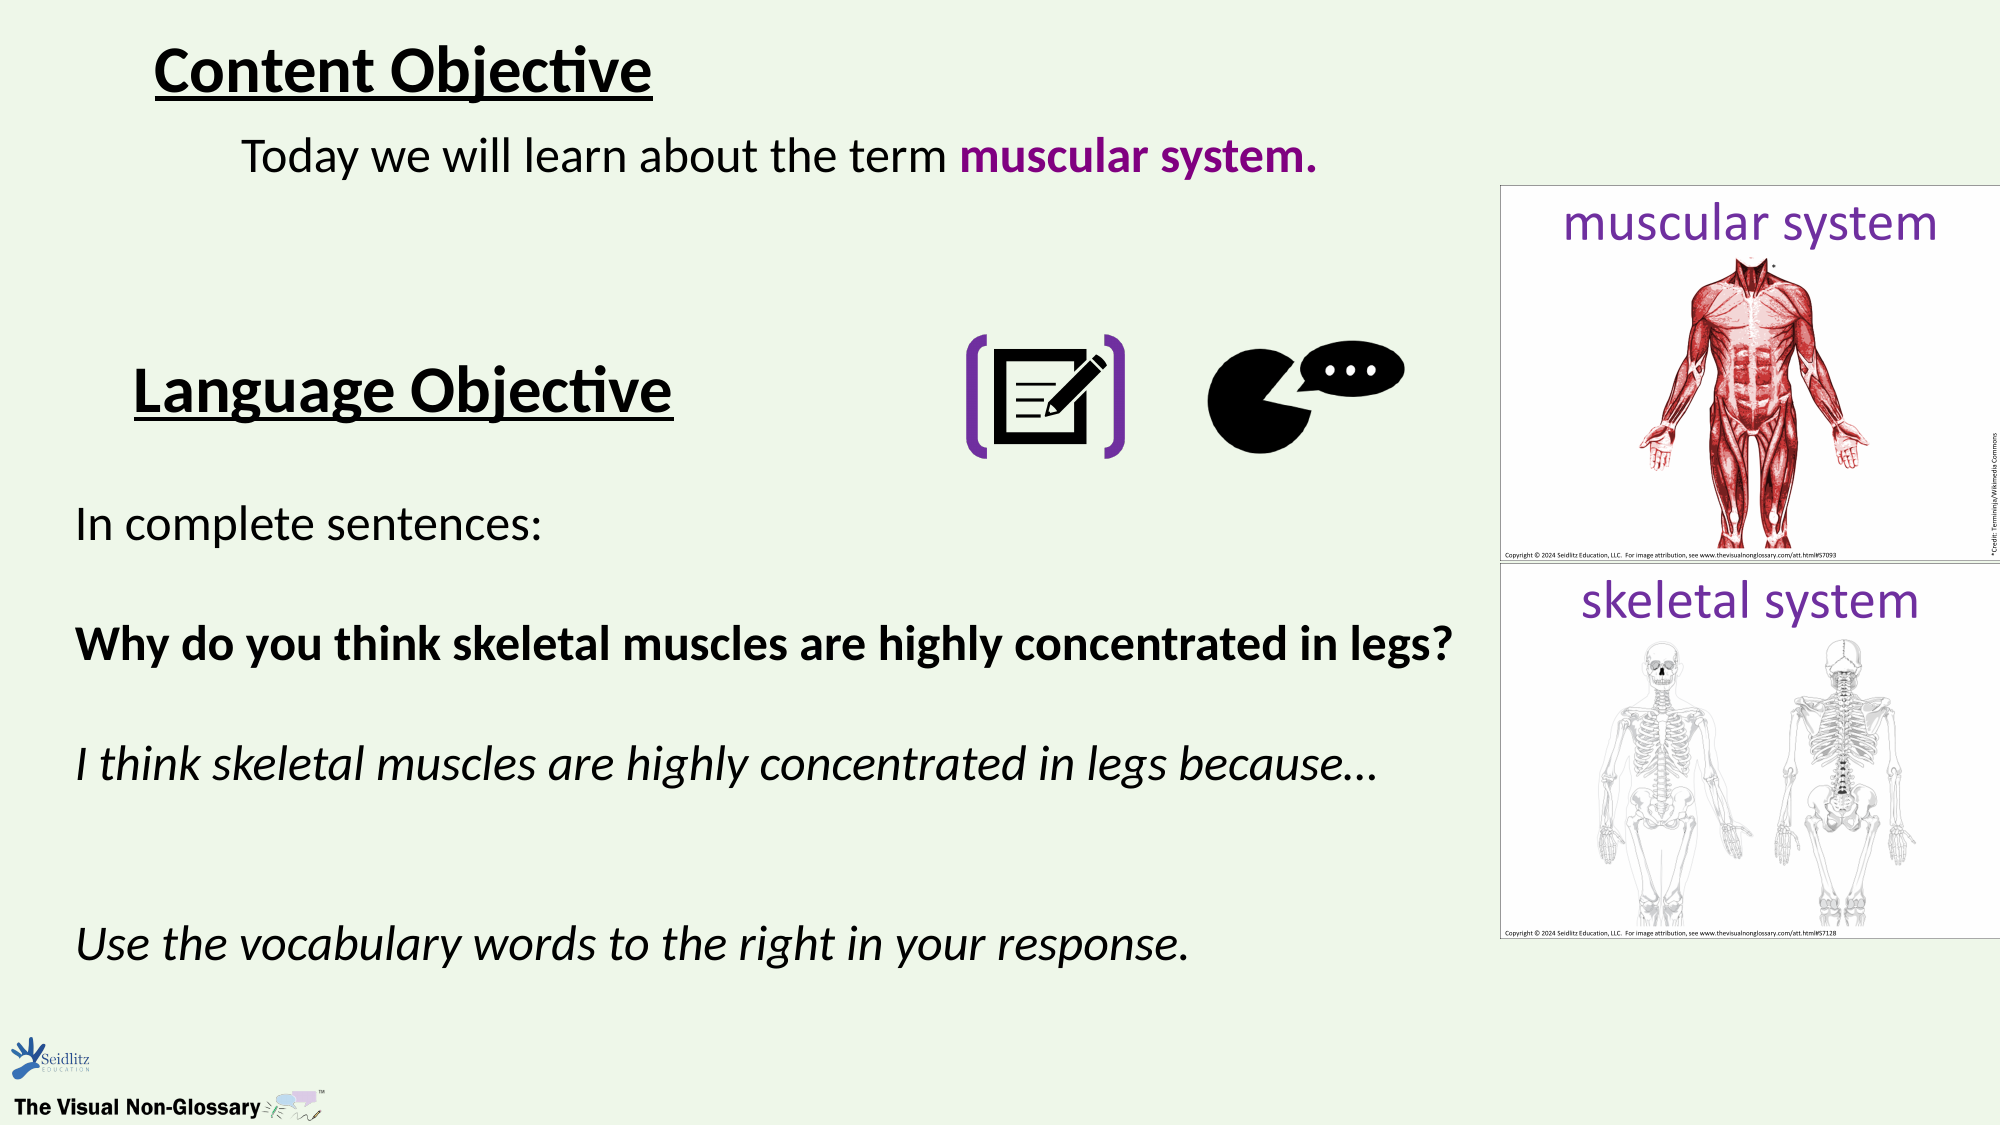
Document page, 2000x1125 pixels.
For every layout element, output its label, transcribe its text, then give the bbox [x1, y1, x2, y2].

text_box Content Objective [139, 17, 669, 113]
text_box Today we will learn about the term muscular system. [226, 115, 1334, 191]
picture [1499, 185, 2000, 562]
text_box Language Objective [119, 338, 689, 434]
picture [965, 334, 1126, 460]
text_box In complete sentences: Why do you think skeletal muscles are highly concentrated in legs? I think skeletal muscles are highly concentrated in legs because… Use the vocabulary words to the right in your response. [59, 437, 1500, 978]
picture [1207, 340, 1405, 454]
picture [1499, 563, 2000, 940]
picture [0, 1034, 328, 1125]
